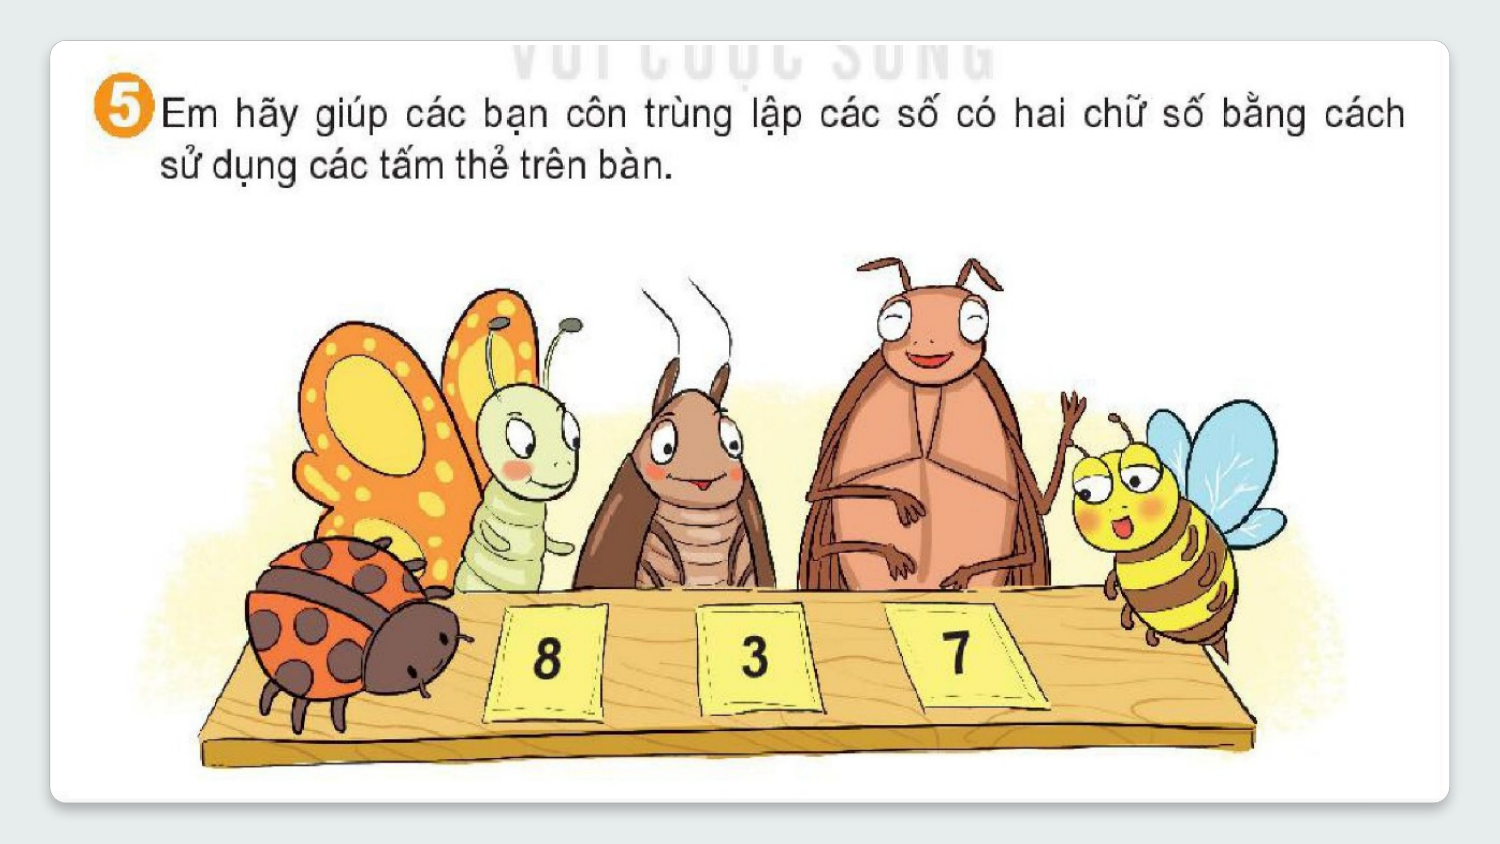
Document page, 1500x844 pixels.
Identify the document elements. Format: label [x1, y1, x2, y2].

picture [69, 45, 1444, 799]
